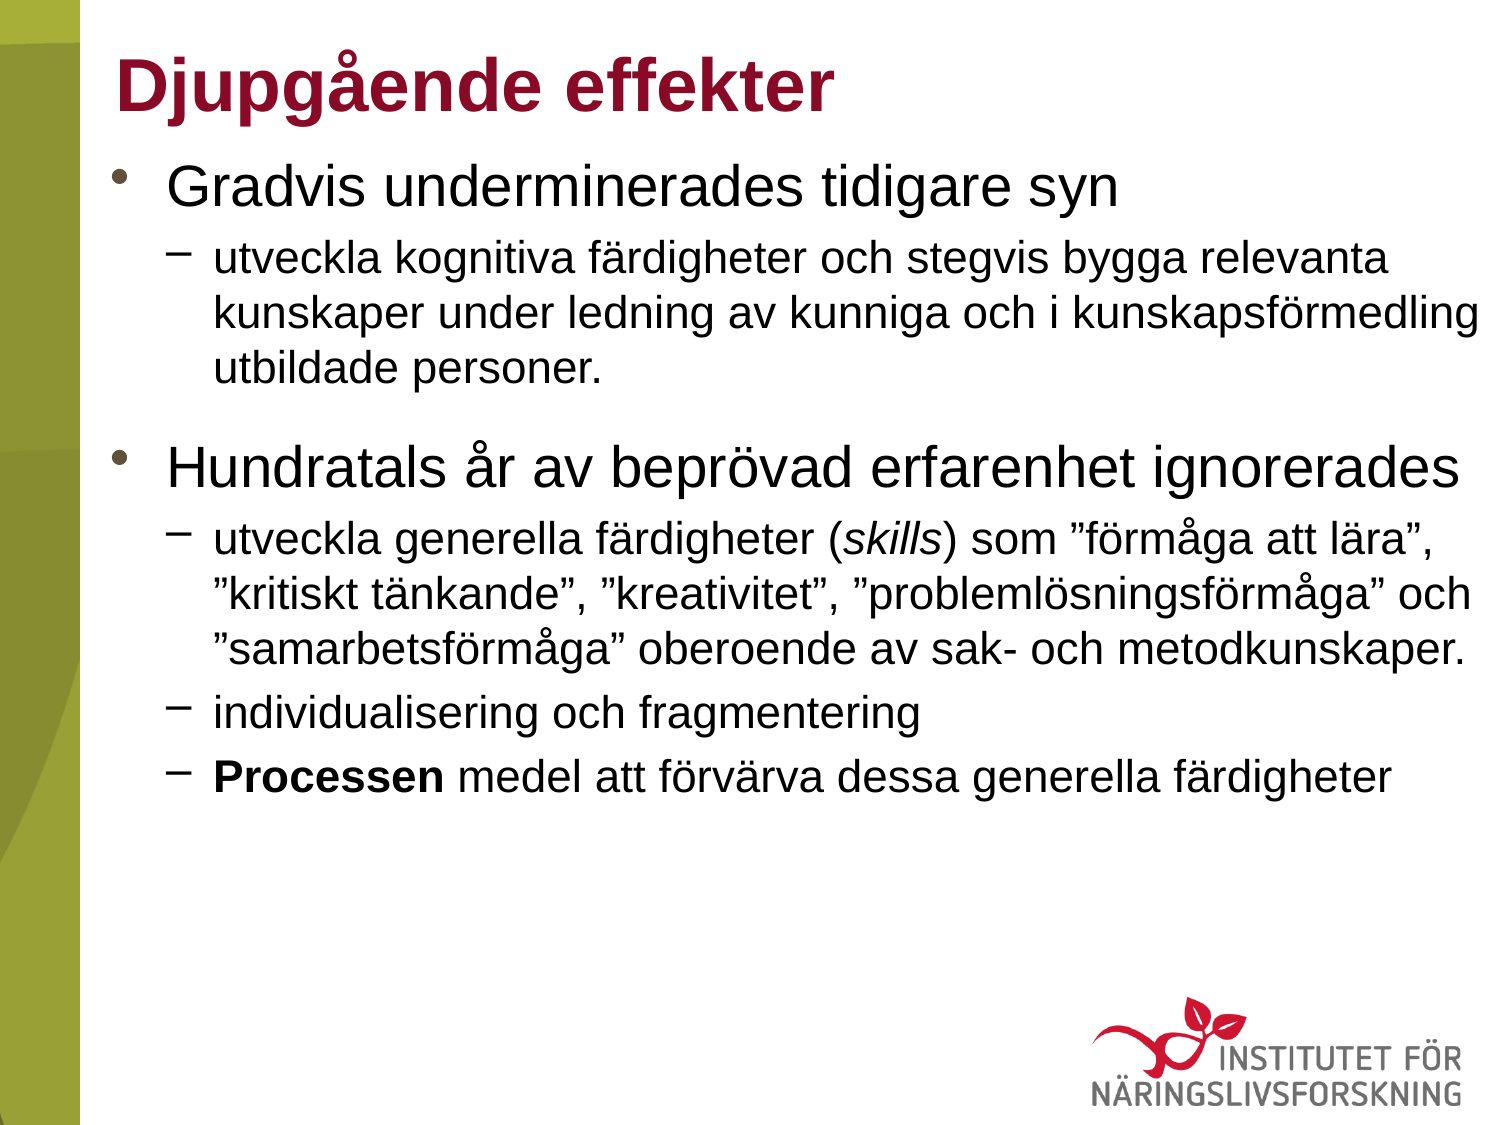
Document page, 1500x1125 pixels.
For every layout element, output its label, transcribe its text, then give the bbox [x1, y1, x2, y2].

title Djupgående effekter [115, 34, 1464, 128]
list Gradvis underminerades tidigare syn utveckla kognitiva färdigheter och stegvis bygga relevanta kunskaper under ledning av kunniga och i kunskapsförmedling utbildade personer. Hundratals år av beprövad erfarenhet ignorerades utveckla generella färdigheter (skills) som ”förmåga att lära”, ”kritiskt tänkande”, ”kreativitet”, ”problemlösningsförmåga” och ”samarbetsförmåga” oberoende av sak- och metodkunskaper. individualisering och fragmentering Processen medel att förvärva dessa generella färdigheter [109, 140, 1500, 977]
picture [1092, 997, 1461, 1106]
picture [0, 0, 80, 1125]
